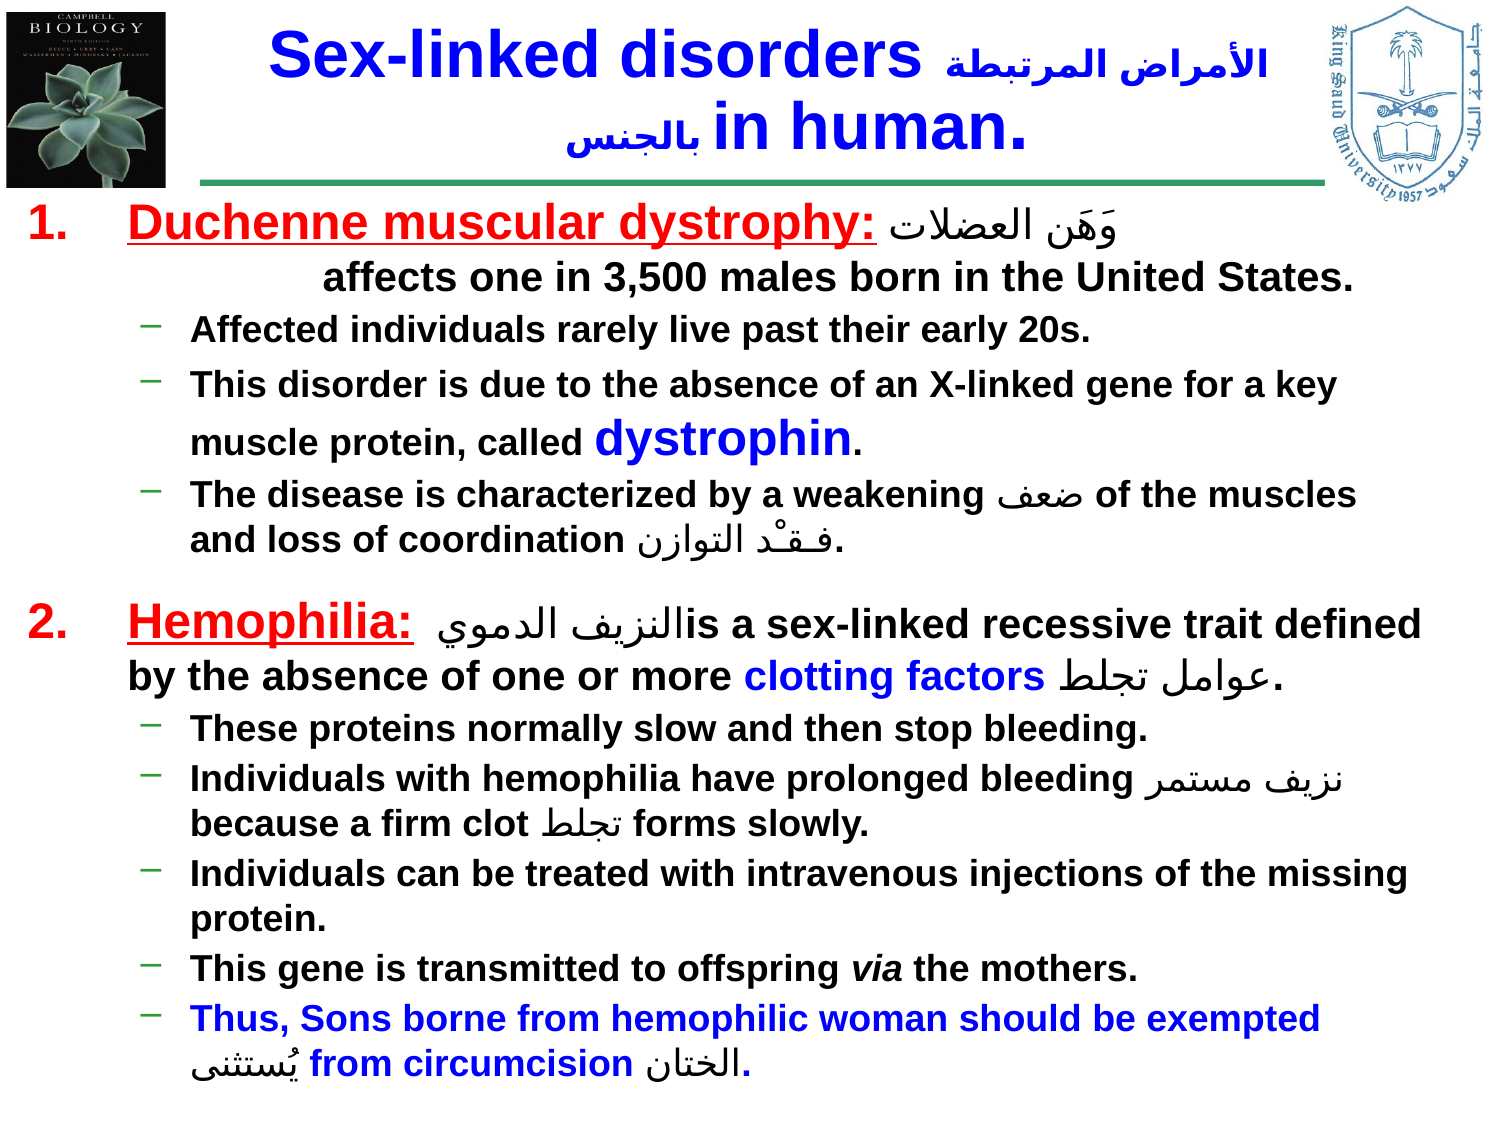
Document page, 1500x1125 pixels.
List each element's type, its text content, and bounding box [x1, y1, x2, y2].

text_box Hemophilia: النزيف الدمويis a sex-linked recessive trait defined by the absence of one or more clotting factors عوامل تجلط. These proteins normally slow and then stop bleeding. Individuals with hemophilia have prolonged bleeding نزيف مستمر because a firm clot تجلط forms slowly. Individuals can be treated with intravenous injections of the missing protein. This gene is transmitted to offspring via the mothers. Thus, Sons borne from hemophilic woman should be exempted يُستثنى from circumcision الختان. [12, 581, 1450, 1092]
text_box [5, 0, 1488, 209]
text_box Duchenne muscular dystrophy: وَهَن العضلات affects one in 3,500 males born in the United States. Affected individuals rarely live past their early 20s. This disorder is due to the absence of an X-linked gene for a key muscle protein, called dystrophin. The disease is characterized by a weakening ضعف of the muscles and loss of coordination فـقـْد التوازن. [12, 216, 1438, 568]
